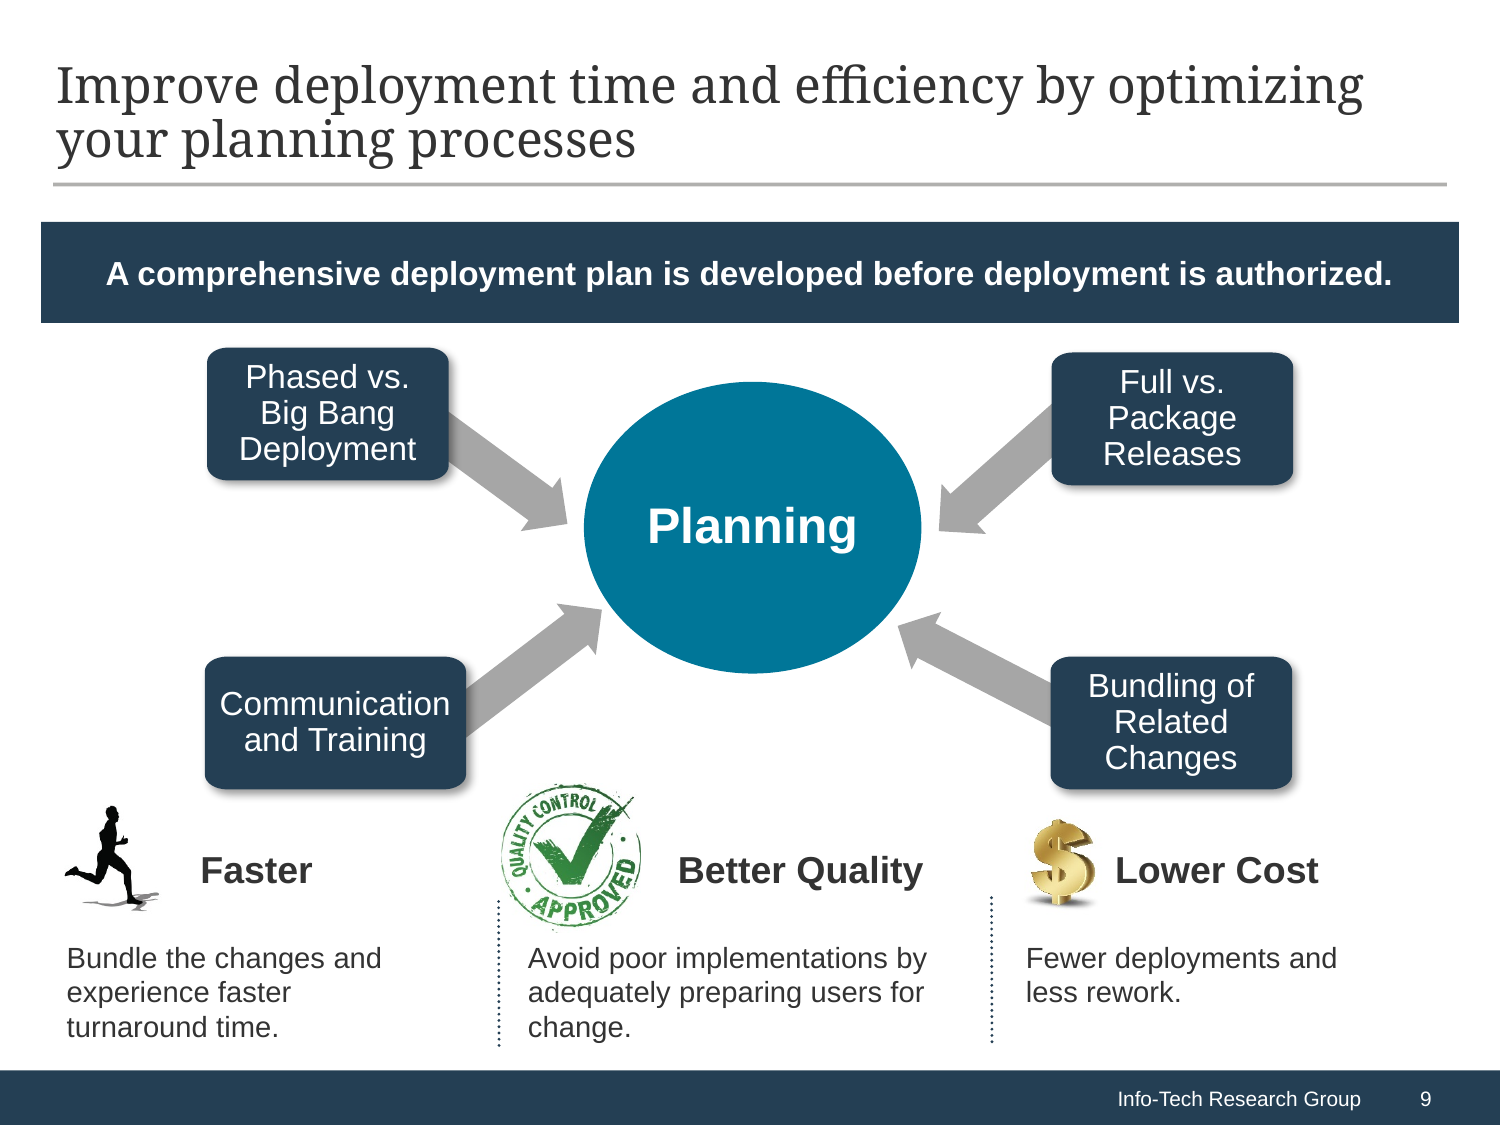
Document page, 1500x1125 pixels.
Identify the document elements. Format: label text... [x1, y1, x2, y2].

text_box A comprehensive deployment plan is developed before deployment is authorized. [39, 220, 1461, 325]
text_box Lower Cost [1116, 838, 1345, 899]
text_box Avoid poor implementations by adequately preparing users for change. [513, 931, 981, 1052]
picture [501, 788, 642, 933]
title Improve deployment time and efficiency by optimizing your planning processes [41, 42, 1457, 185]
text_box Fewer deployments and less rework. [1011, 931, 1366, 1017]
picture [1013, 804, 1111, 930]
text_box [206, 349, 1292, 788]
text_box Faster [186, 838, 339, 899]
text_box Bundle the changes and experience faster turnaround time. [51, 931, 425, 1052]
text_box Better Quality [663, 838, 950, 899]
picture [41, 788, 182, 928]
